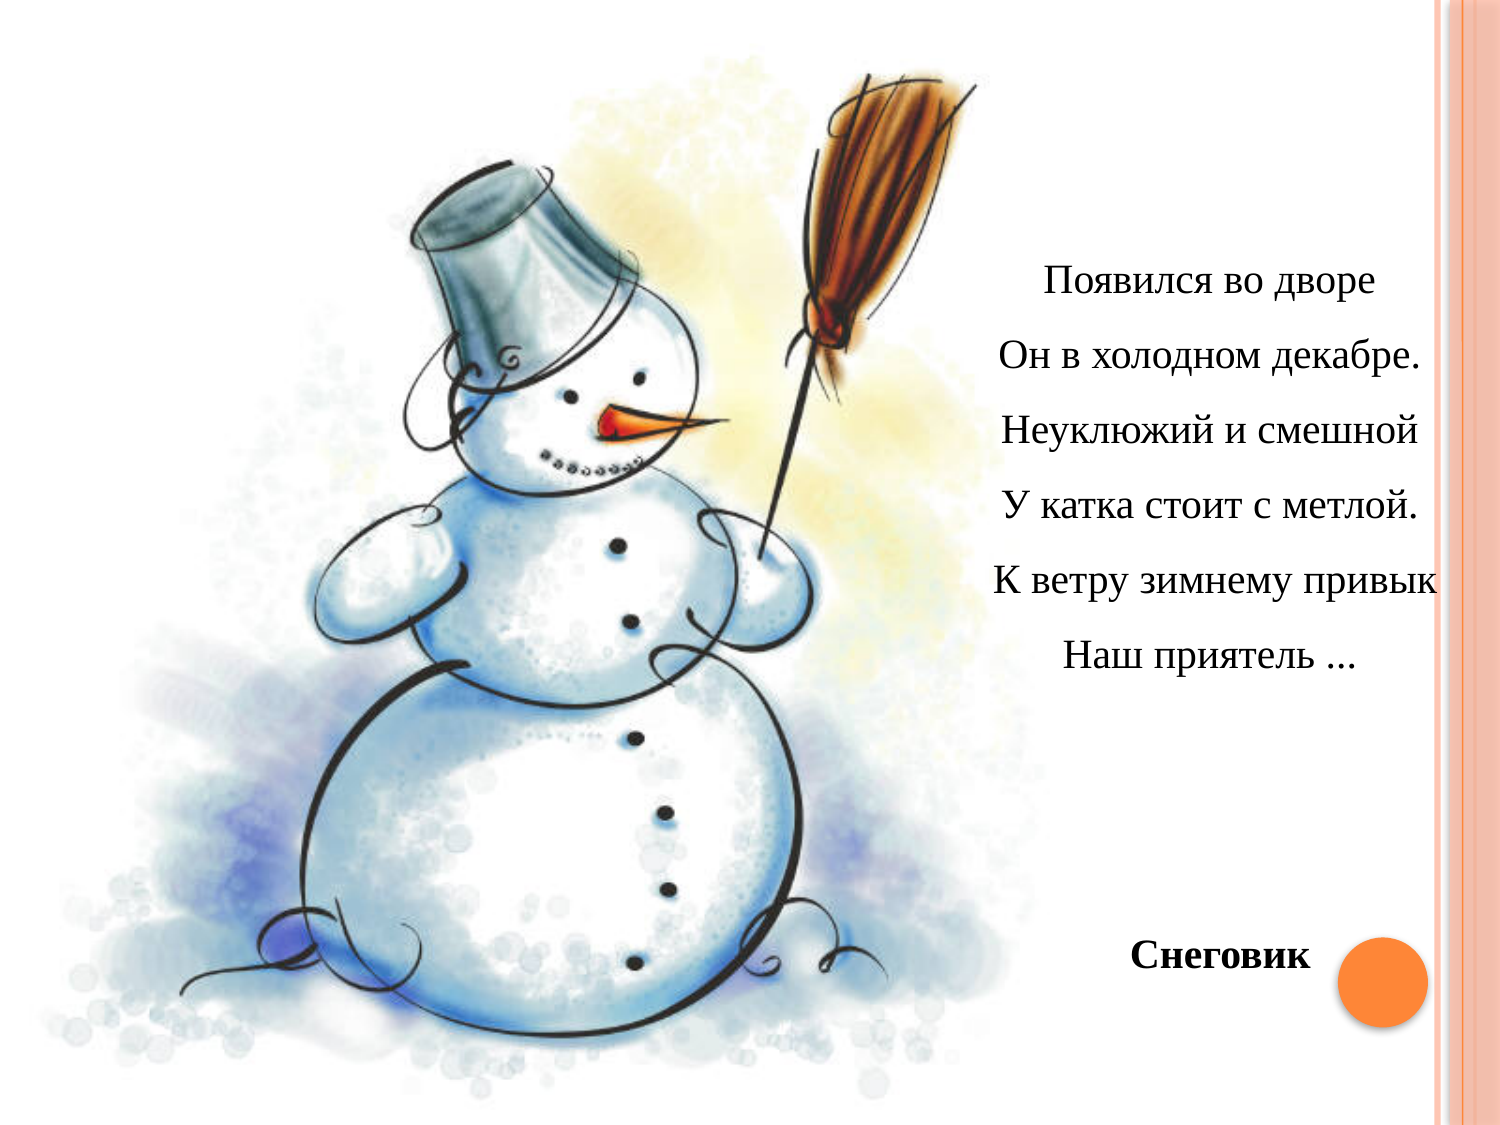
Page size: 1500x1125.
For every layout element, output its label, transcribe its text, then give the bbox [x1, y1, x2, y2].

picture [0, 0, 1126, 1125]
text_box Появился во дворе Он в холодном декабре. Неуклюжий и смешной У катка стоит с метлой. К ветру зимнему привык Наш приятель ... Снеговик [1132, 219, 1456, 985]
